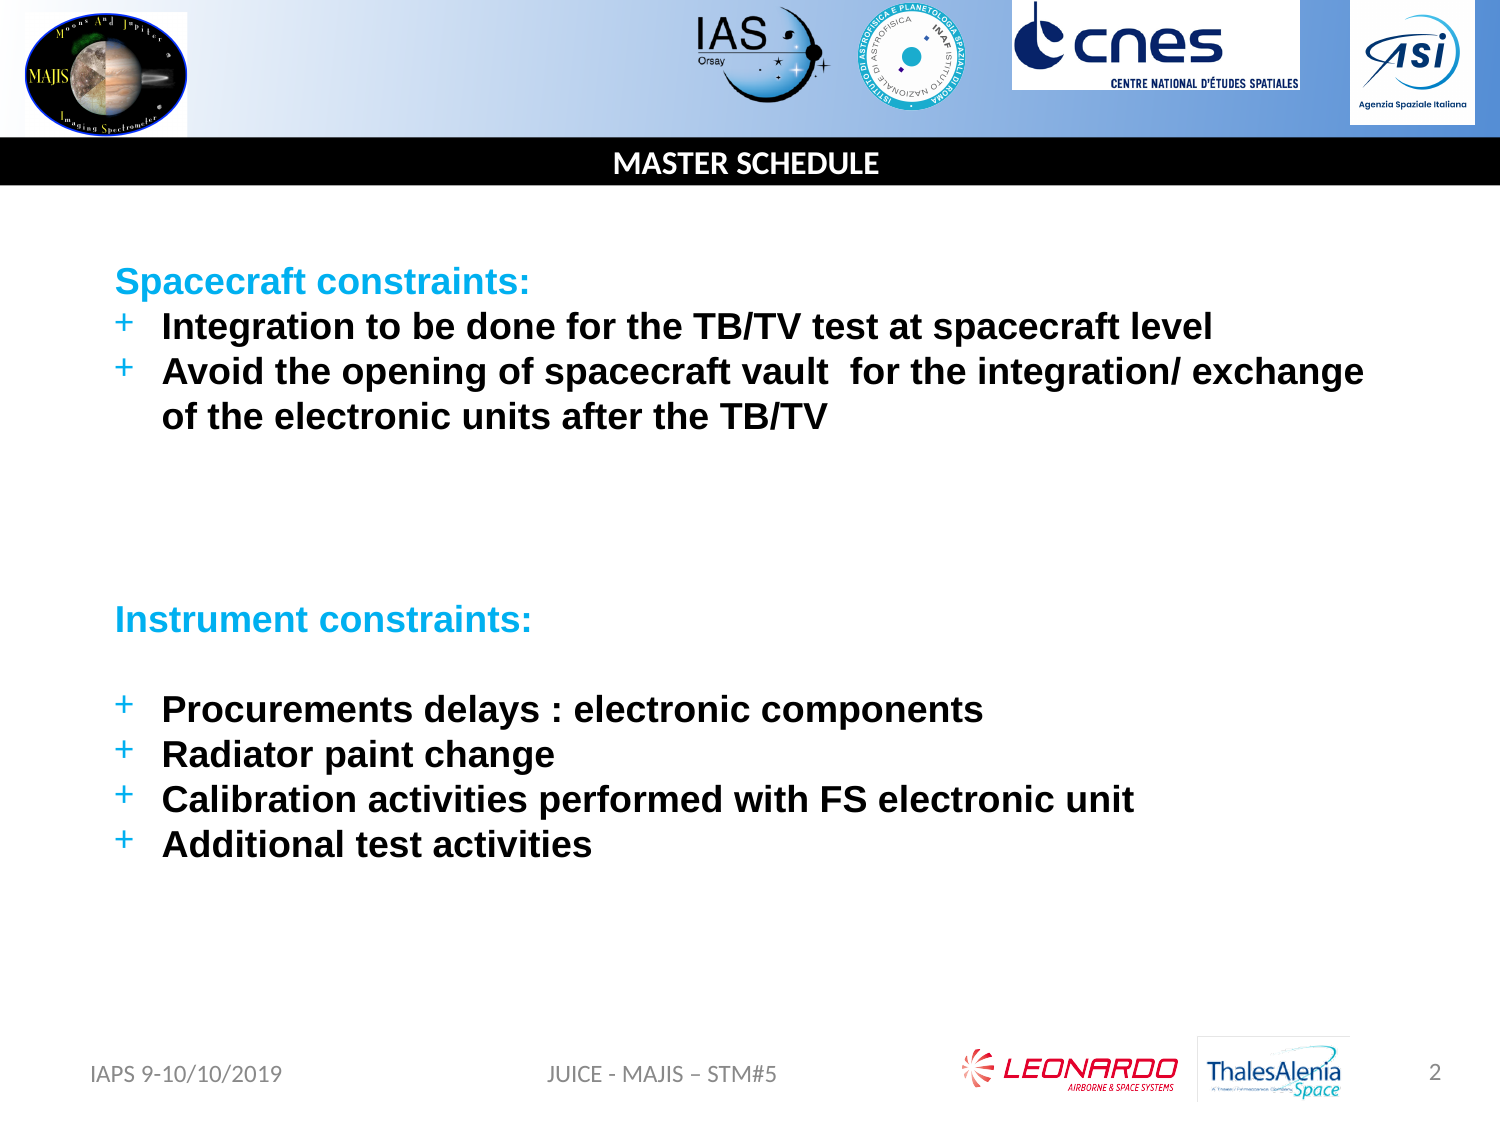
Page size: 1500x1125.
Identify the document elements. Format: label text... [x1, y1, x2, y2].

footer JUICE - MAJIS – STM#5 [425, 1042, 900, 1103]
picture [1196, 1035, 1350, 1102]
picture [1012, 0, 1300, 90]
picture [687, 0, 988, 133]
picture [1350, 0, 1475, 125]
text_box Spacecraft constraints: Integration to be done for the TB/TV test at spacecraft level Avoid the opening of spacecraft vault for the integration/ exchange of the electronic units after the TB/TV [99, 249, 1425, 563]
slide_number 2 [1369, 1040, 1457, 1101]
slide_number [75, 1042, 425, 1103]
title MASTER SCHEDULE [0, 137, 1500, 186]
picture [962, 1049, 1178, 1091]
text_box Instrument constraints: Procurements delays : electronic components Radiator paint change Calibration activities performed with FS electronic unit Additional test activities [99, 587, 1425, 990]
